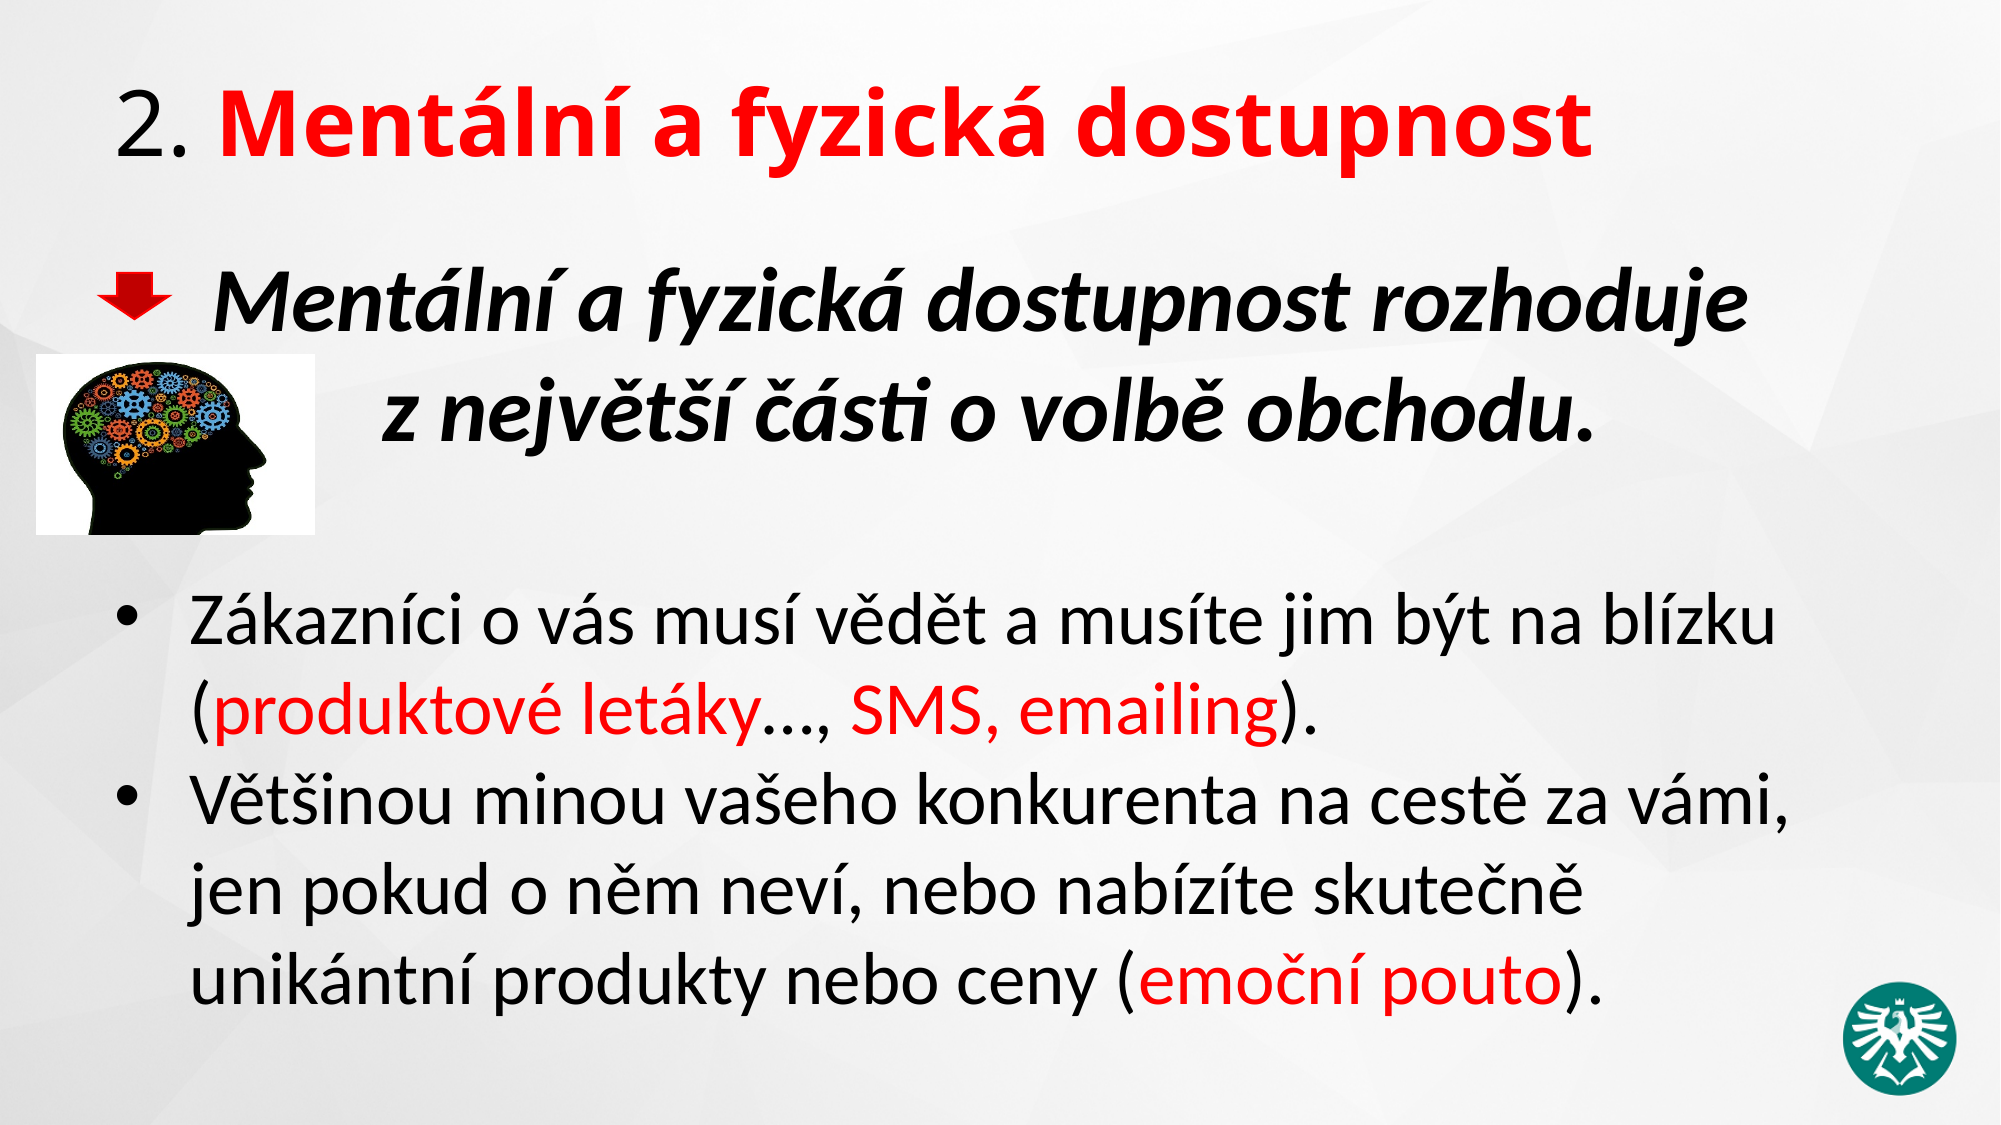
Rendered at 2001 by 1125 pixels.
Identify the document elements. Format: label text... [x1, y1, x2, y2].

text_box [96, 271, 173, 321]
text_box Mentální a fyzická dostupnost rozhoduje z největší části o volbě obchodu. Zákazníci o vás musí vědět a musíte jim být na blízku (produktové letáky…, SMS, emailing). Většinou minou vašeho konkurenta na cestě za vámi, jen pokud o něm neví, nebo nabízíte skutečně unikántní produkty nebo ceny (emoční pouto). [99, 232, 1884, 1028]
picture [0, 0, 2001, 1125]
title 2. Mentální a fyzická dostupnost [99, 20, 1750, 232]
